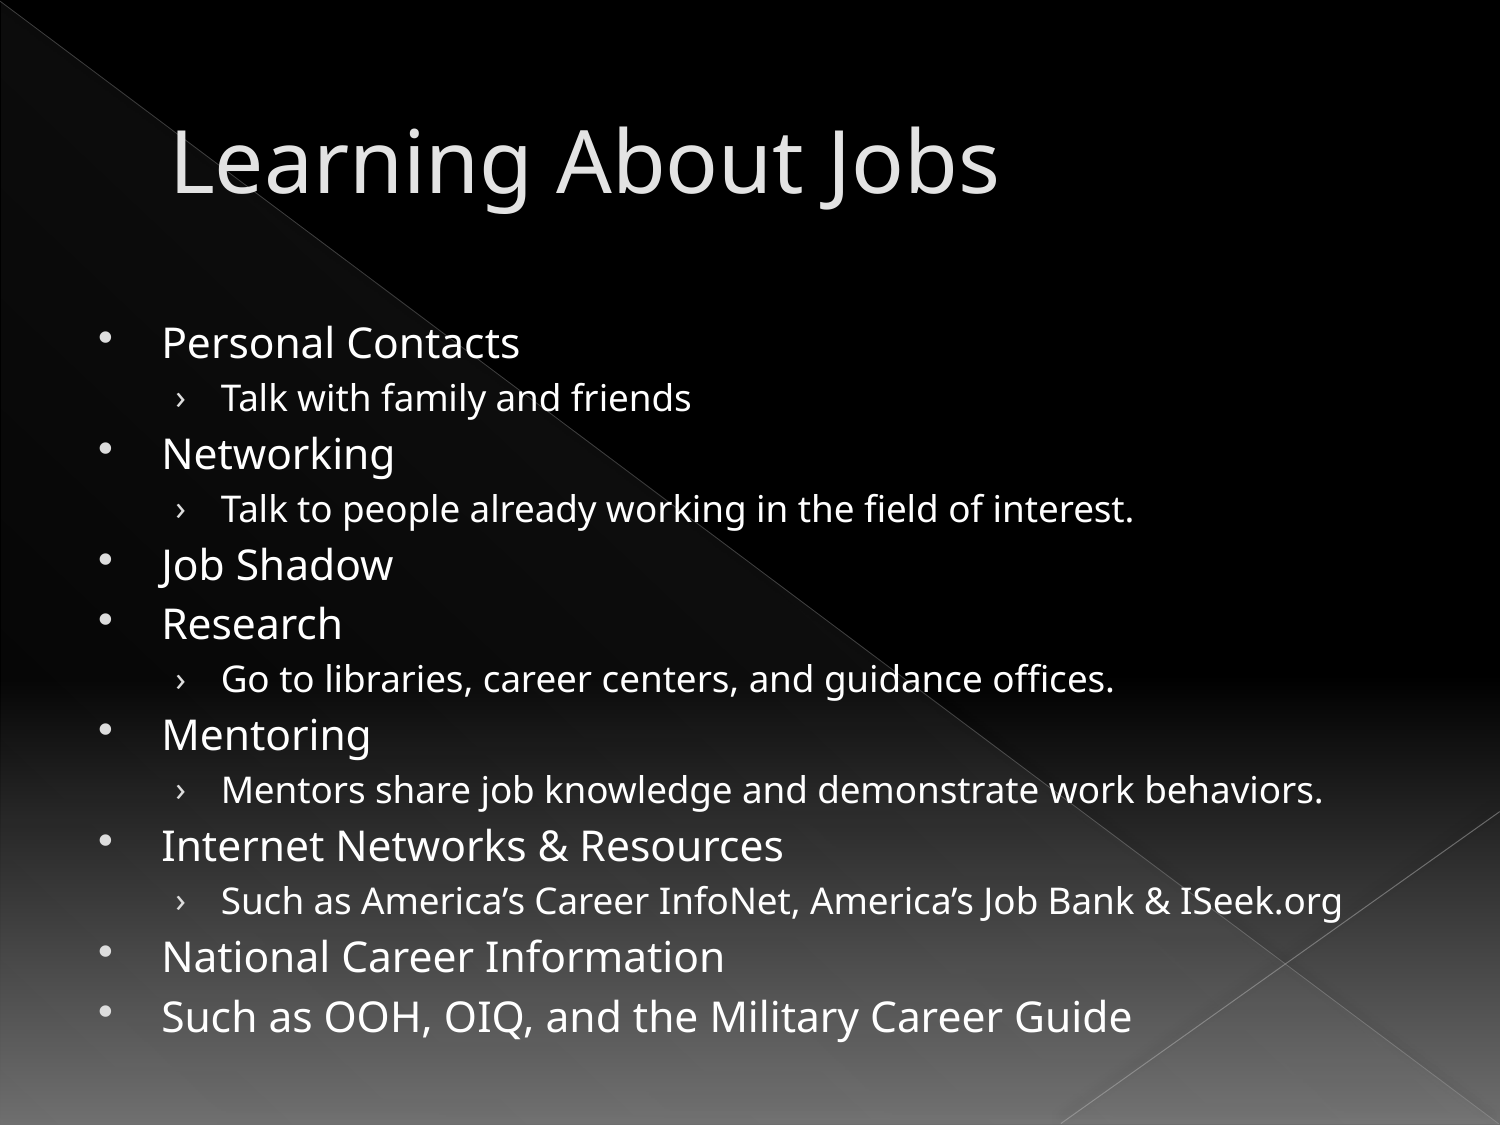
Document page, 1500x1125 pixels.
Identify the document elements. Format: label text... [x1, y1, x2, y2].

title Learning About Jobs [75, 43, 1425, 274]
list Personal Contacts Talk with family and friends Networking Talk to people already working in the field of interest. Job Shadow Research Go to libraries, career centers, and guidance offices. Mentoring Mentors share job knowledge and demonstrate work behaviors. Internet Networks & Resources Such as America’s Career InfoNet, America’s Job Bank & ISeek.org National Career Information Such as OOH, OIQ, and the Military Career Guide [75, 308, 1425, 1059]
